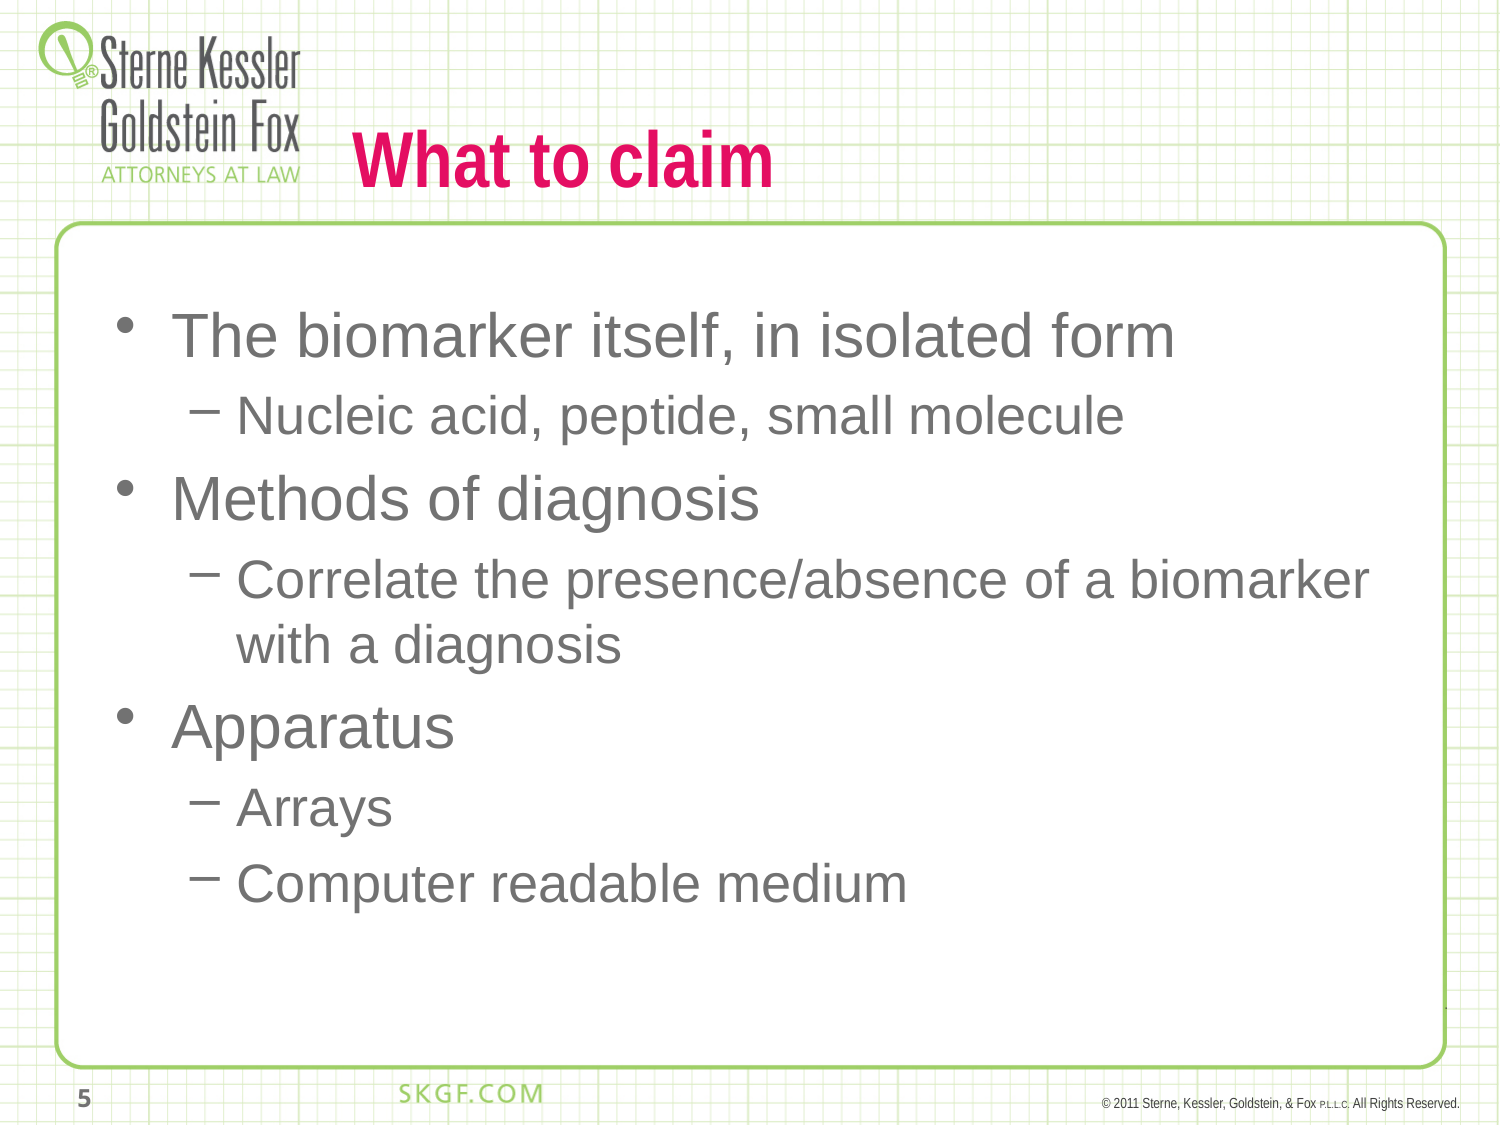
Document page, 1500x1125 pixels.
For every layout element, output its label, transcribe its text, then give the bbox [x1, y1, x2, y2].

picture [0, 0, 1500, 1125]
slide_number 5 [62, 1074, 125, 1125]
list The biomarker itself, in isolated form Nucleic acid, peptide, small molecule Methods of diagnosis Correlate the presence/absence of a biomarker with a diagnosis Apparatus Arrays Computer readable medium [99, 287, 1400, 1038]
title What to claim [337, 87, 1450, 225]
